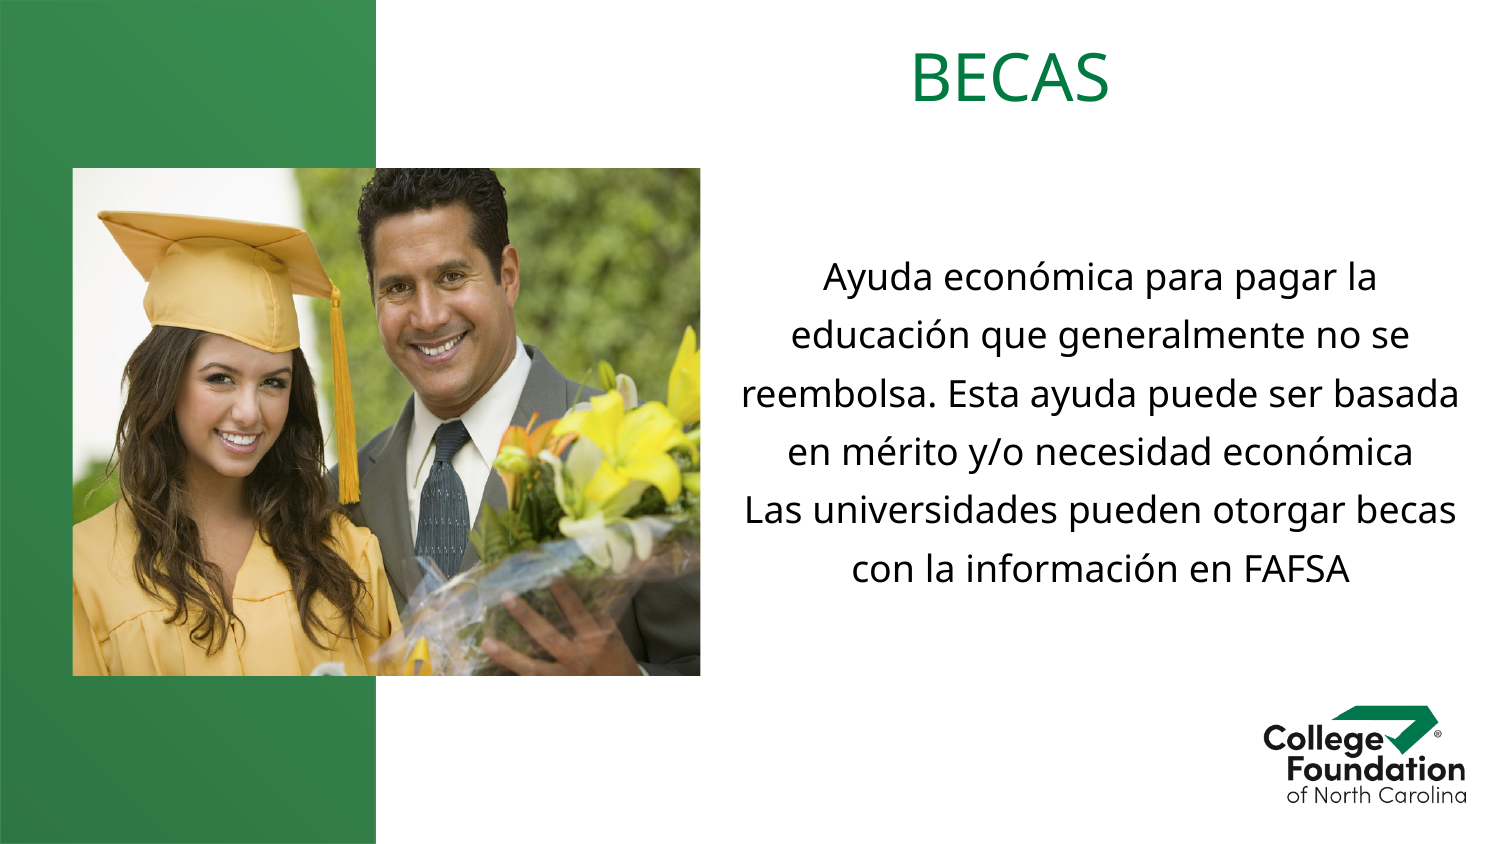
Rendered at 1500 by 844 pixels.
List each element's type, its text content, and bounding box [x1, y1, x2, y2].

text_box Ayuda económica para pagar la educación que generalmente no se reembolsa. Esta ayuda puede ser basada en mérito y/o necesidad económica Las universidades pueden otorgar becas con la información en FAFSA [714, 231, 1488, 484]
picture [1255, 692, 1488, 832]
picture [72, 168, 701, 676]
text_box BECAS [725, 34, 1313, 116]
